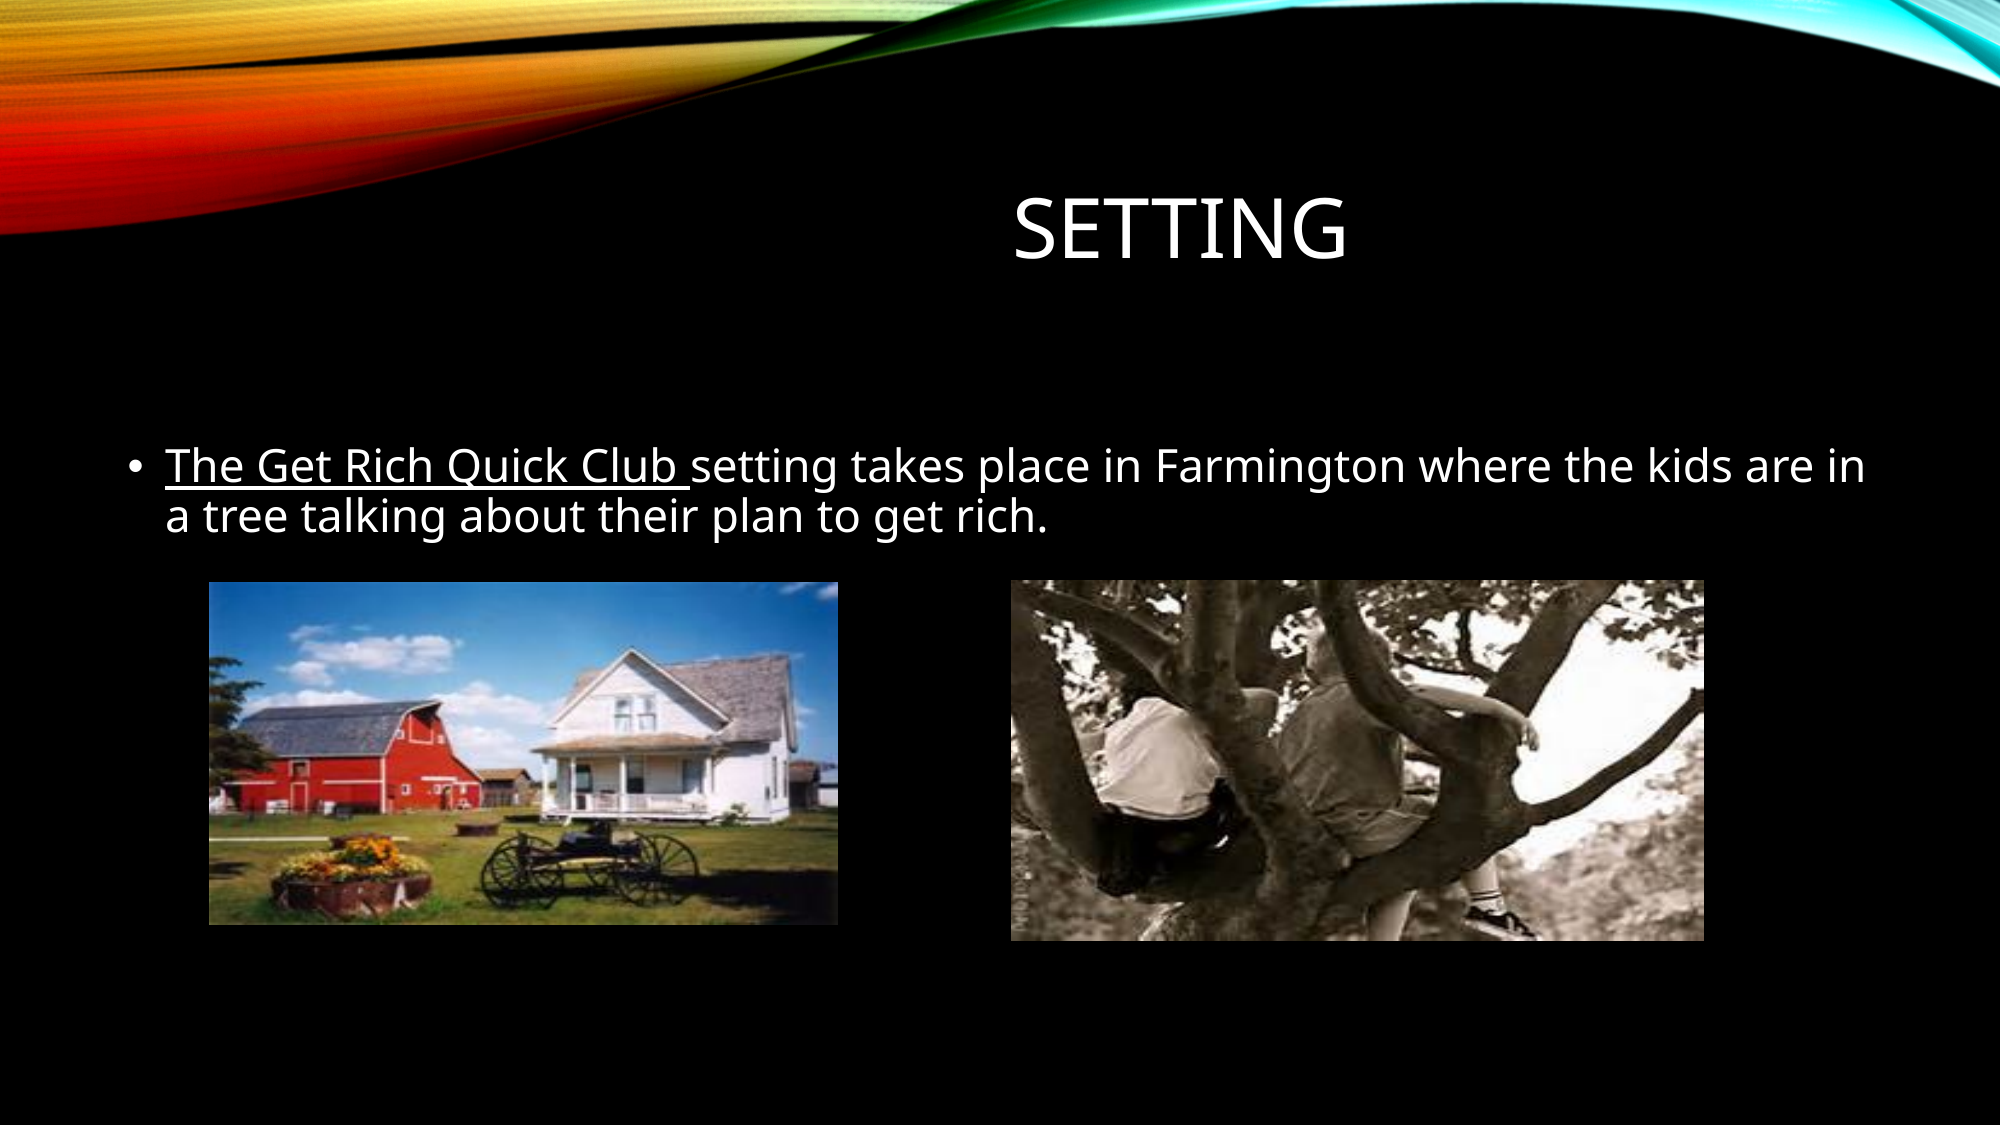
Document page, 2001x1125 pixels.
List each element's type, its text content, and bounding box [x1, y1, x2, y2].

list The Get Rich Quick Club setting takes place in Farmington where the kids are in a tree talking about their plan to get rich. [112, 360, 1888, 1021]
picture [0, 0, 2000, 237]
picture [1011, 580, 1704, 941]
title Setting [474, 125, 1888, 338]
picture [209, 582, 838, 926]
